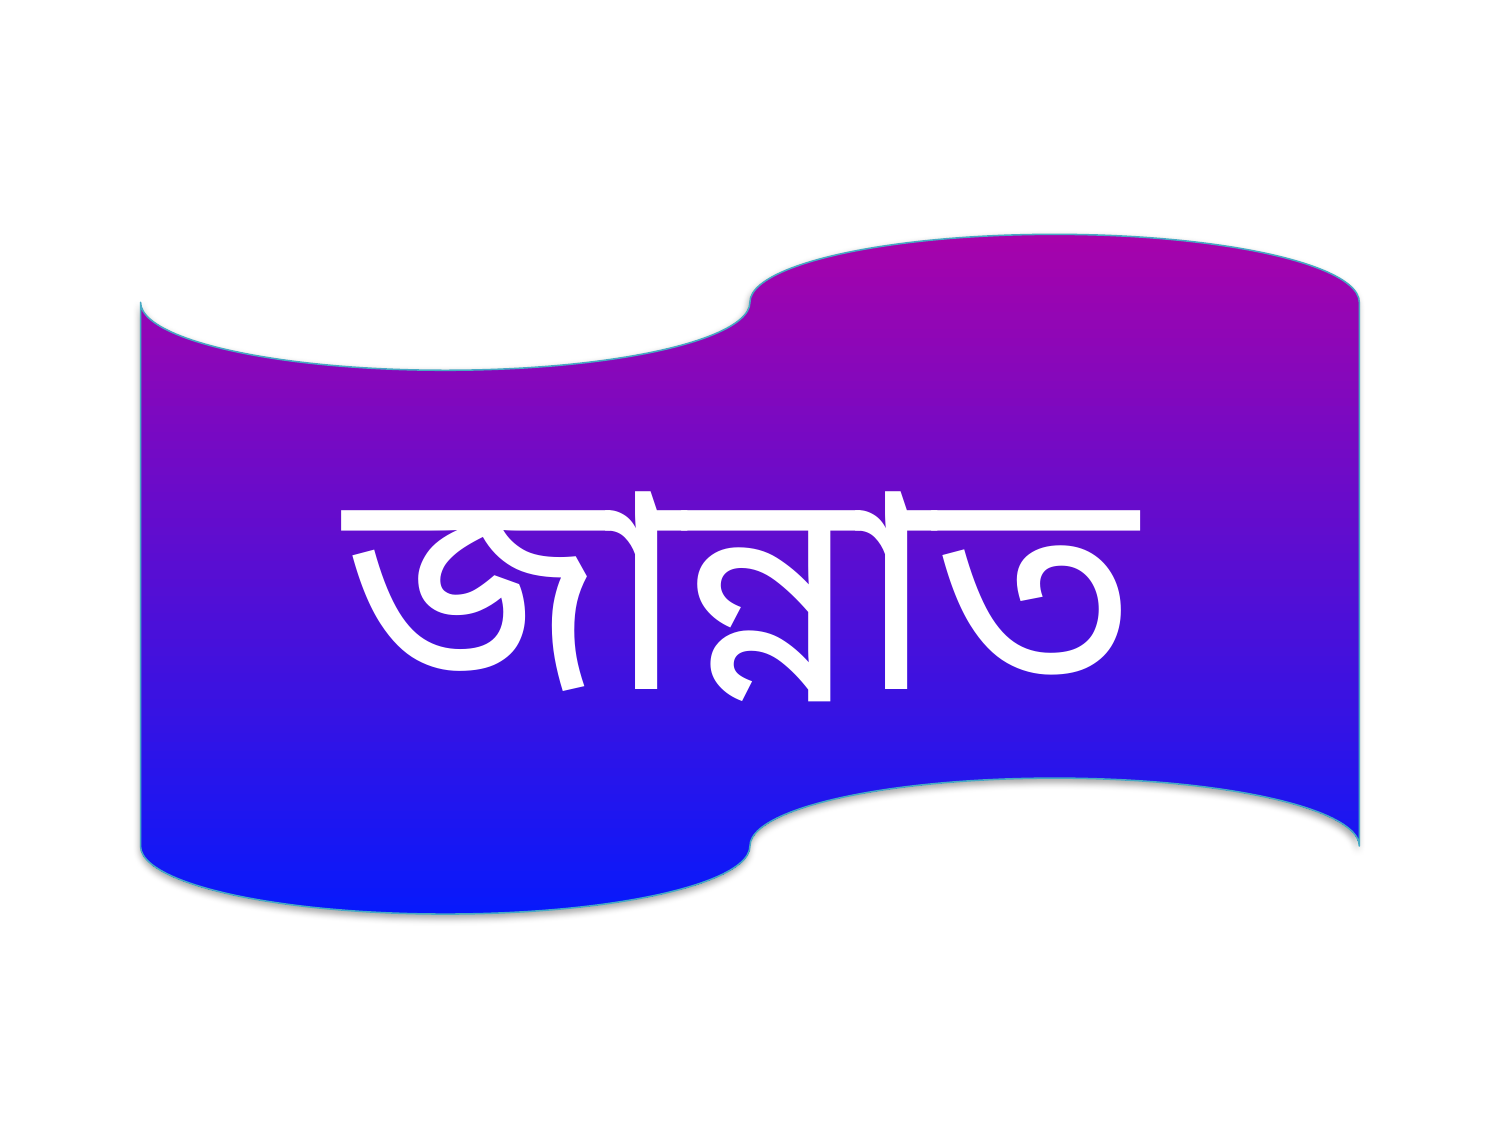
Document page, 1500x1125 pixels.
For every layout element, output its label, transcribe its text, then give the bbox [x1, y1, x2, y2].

text_box জান্নাত [139, 233, 1361, 915]
